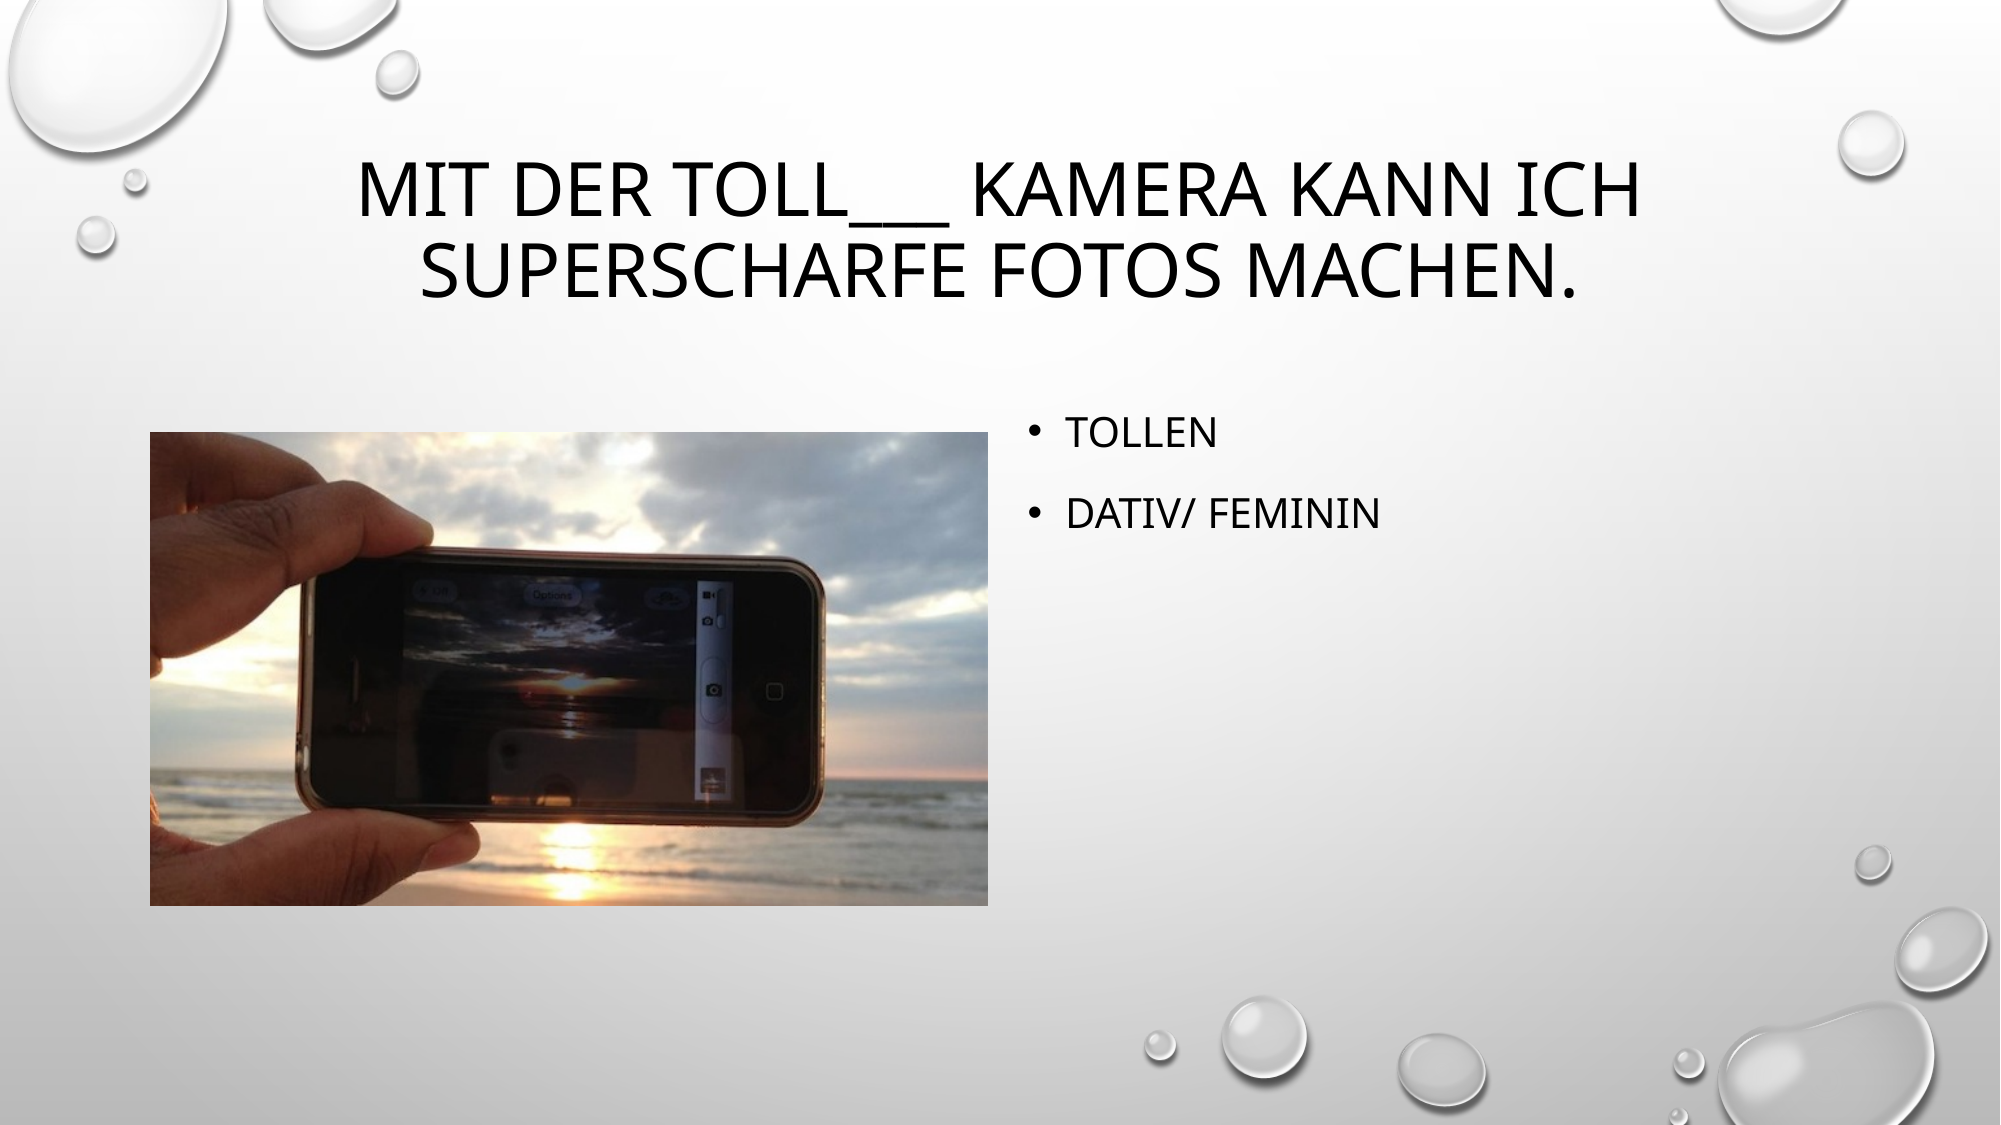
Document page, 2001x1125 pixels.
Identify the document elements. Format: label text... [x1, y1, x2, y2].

picture [0, 0, 2000, 1125]
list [149, 432, 988, 906]
list tollen Dativ/ Feminin [1012, 388, 1850, 950]
title Mit der toll___ Kamera kann ich superscharfe Fotos machen. [149, 101, 1851, 364]
